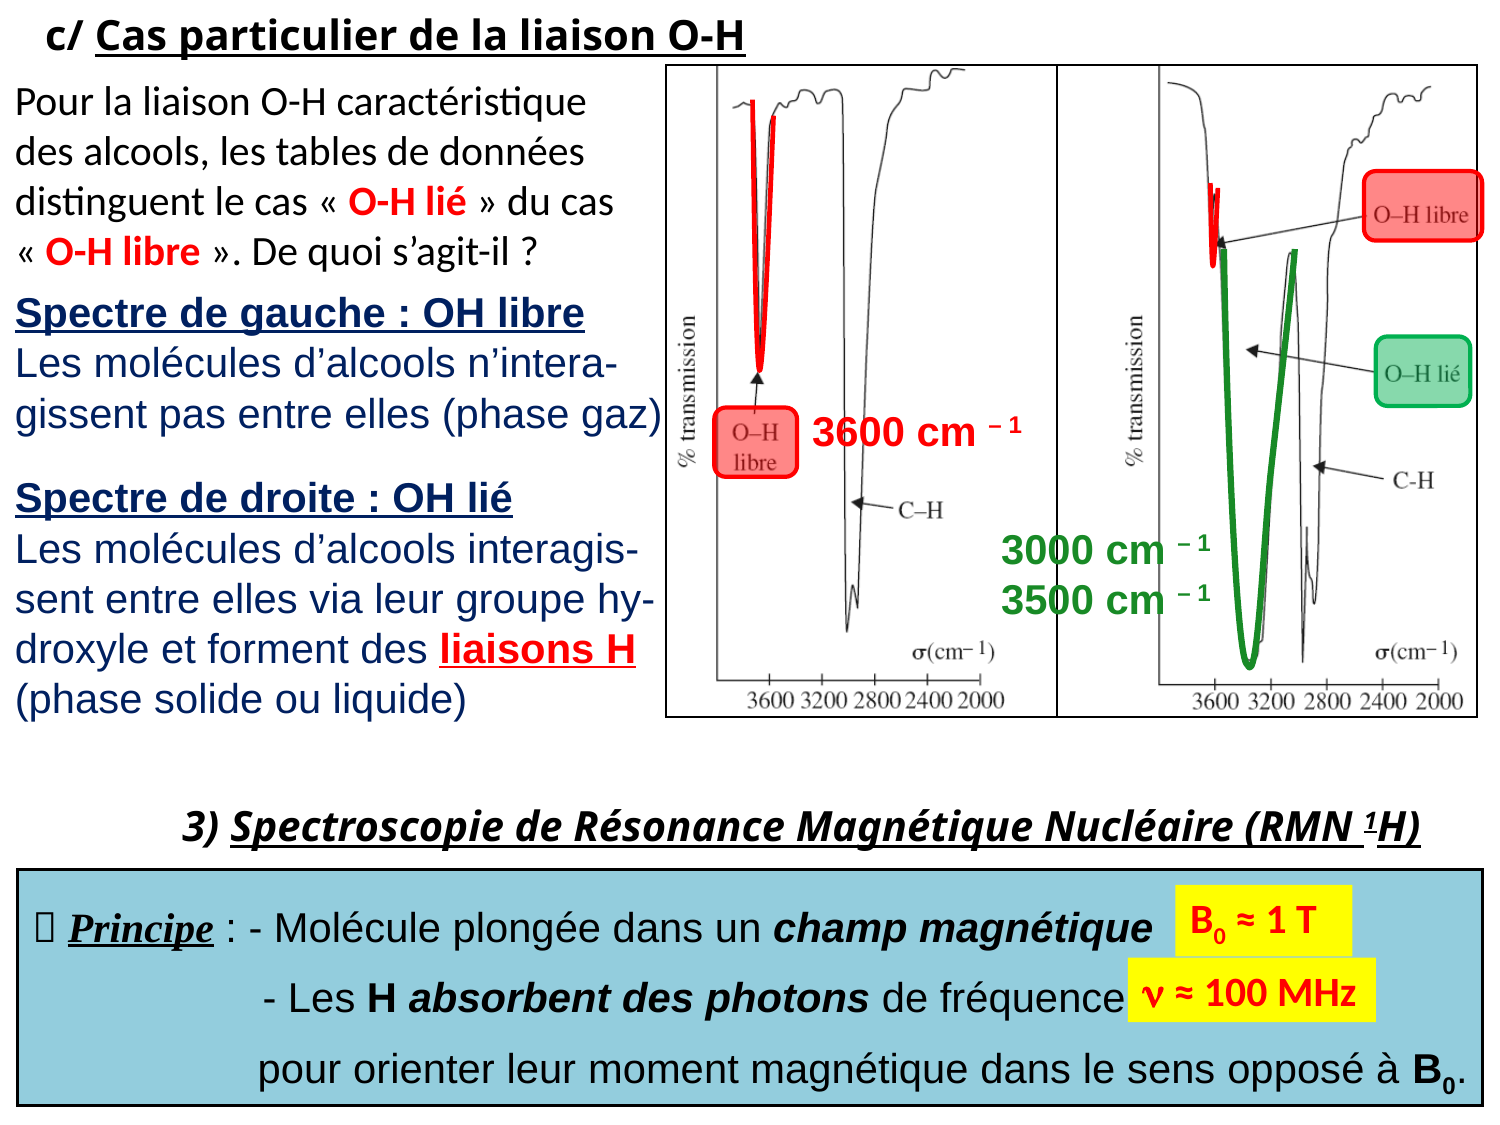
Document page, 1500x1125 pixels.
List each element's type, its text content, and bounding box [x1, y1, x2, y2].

text_box 3) Spectroscopie de Résonance Magnétique Nucléaire (RMN 1H) [167, 792, 1436, 858]
text_box c/ Cas particulier de la liaison O-H [30, 1, 762, 67]
text_box [1481, 173, 1485, 238]
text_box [666, 66, 1476, 717]
text_box Pour la liaison O-H caractéristique des alcools, les tables de données distinguent le cas « O-H lié » du cas « O-H libre ». De quoi s’agit-il ? [0, 66, 644, 282]
text_box Spectre de gauche : OH libre Les molécules d’alcools n’intera-gissent pas entre elles (phase gaz) Spectre de droite : OH lié Les molécules d’alcools interagis-sent entre elles via leur groupe hy-droxyle et forment des liaisons H (phase solide ou liquide) [0, 278, 680, 729]
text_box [17, 869, 1483, 1107]
